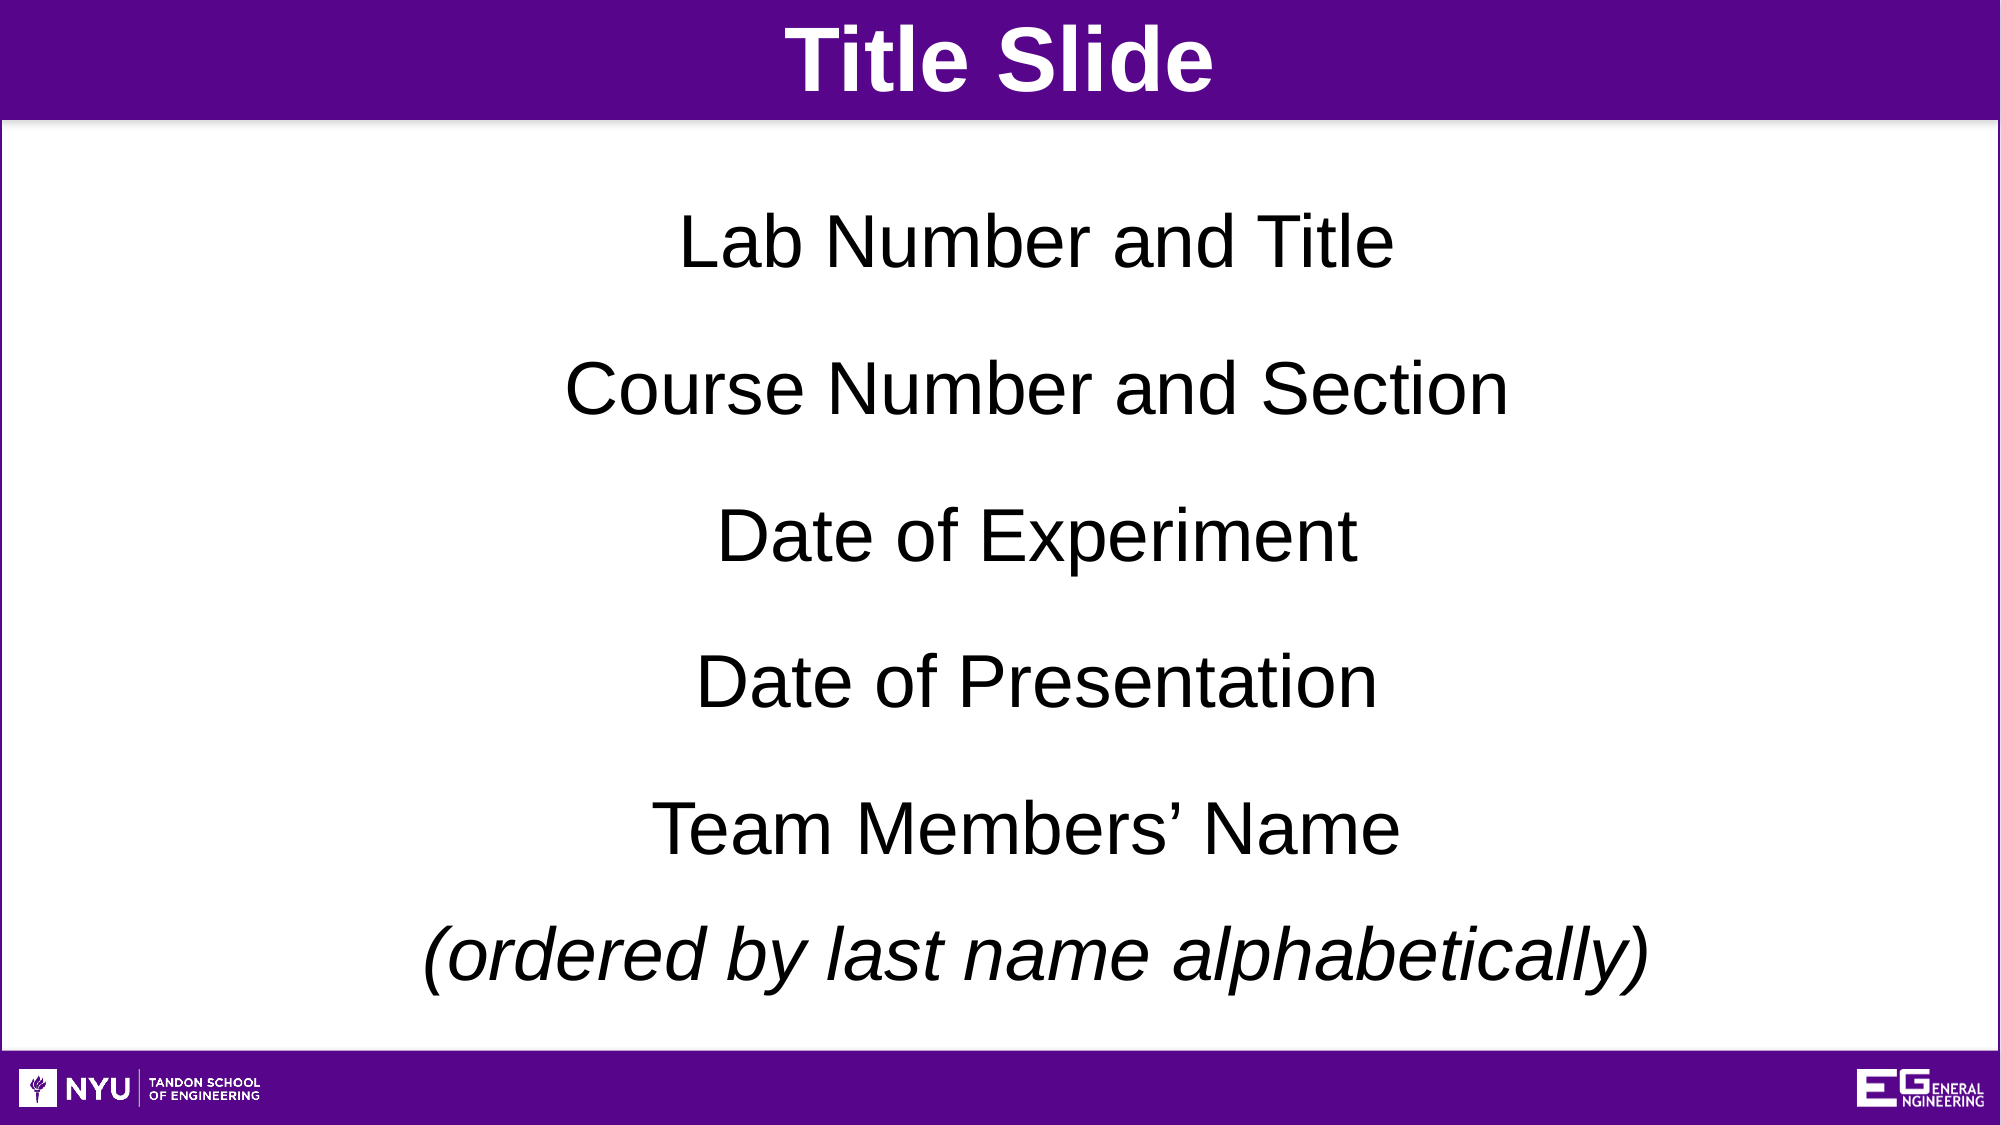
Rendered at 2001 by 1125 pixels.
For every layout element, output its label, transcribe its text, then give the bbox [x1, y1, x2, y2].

picture [1856, 1069, 1984, 1107]
list Lab Number and Title Course Number and Section Date of Experiment Date of Presentation Team Members’ Name (ordered by last name alphabetically) [0, 149, 2000, 1026]
picture [19, 1069, 260, 1107]
list Title Slide [0, 0, 2000, 120]
